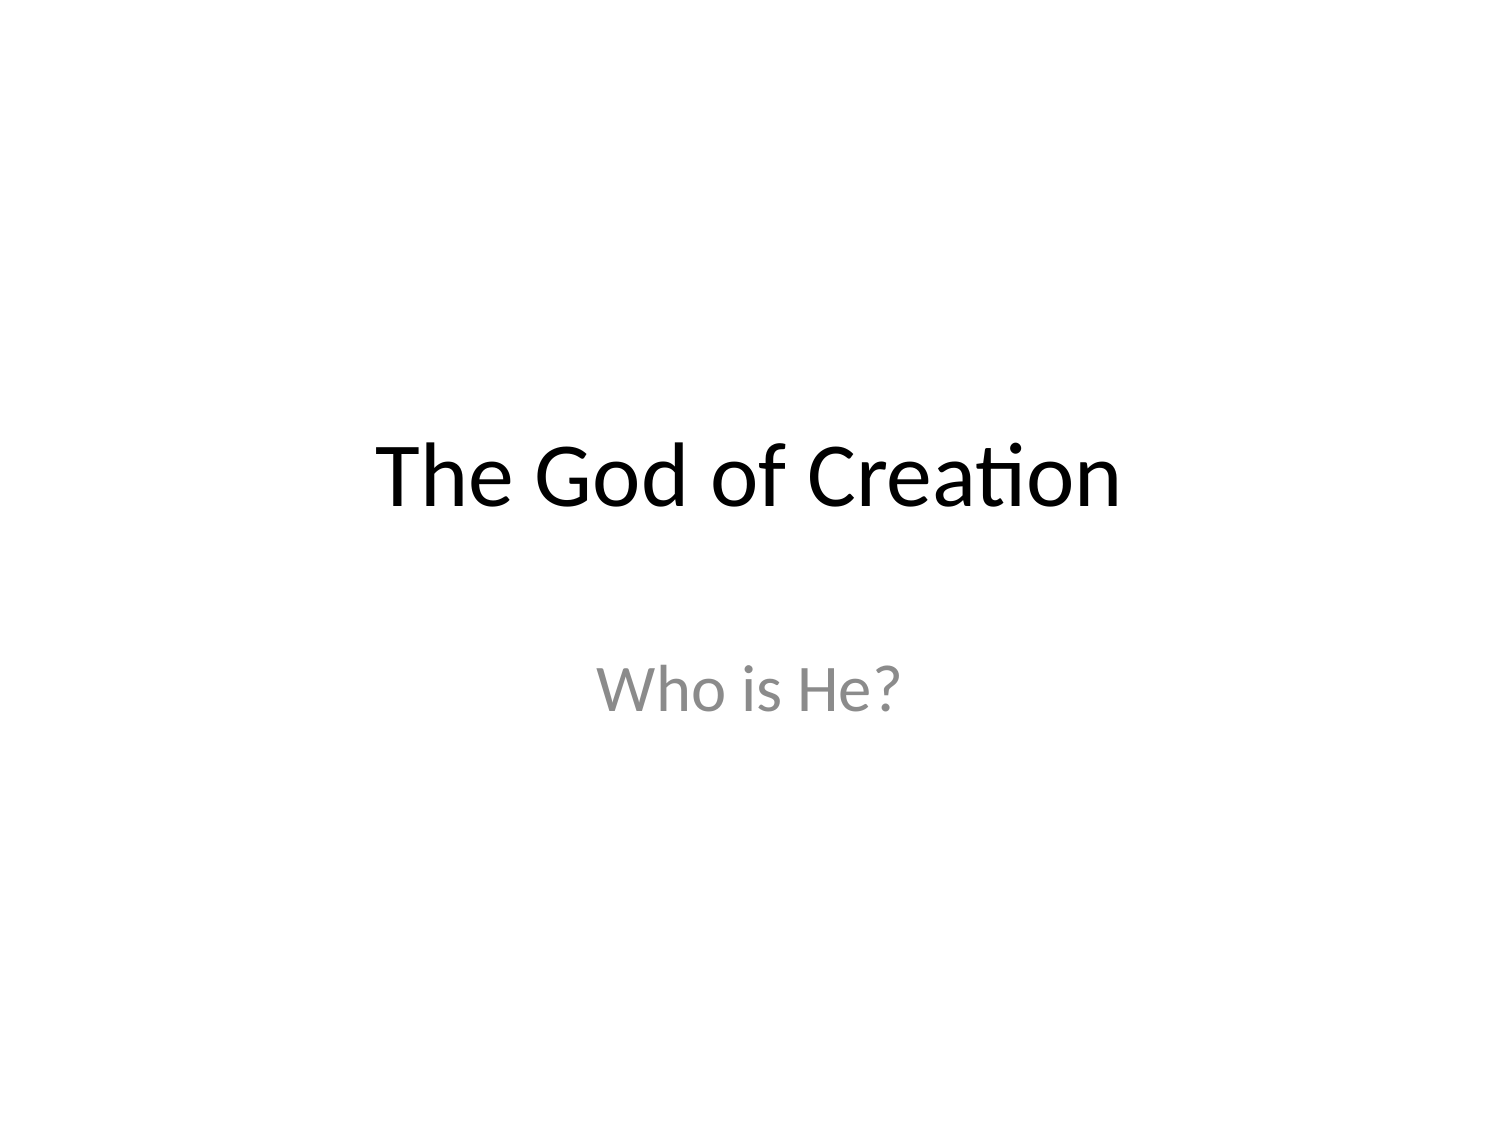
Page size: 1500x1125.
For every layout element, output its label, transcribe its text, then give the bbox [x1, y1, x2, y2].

subtitle Who is He? [225, 637, 1275, 925]
title The God of Creation [112, 349, 1388, 591]
